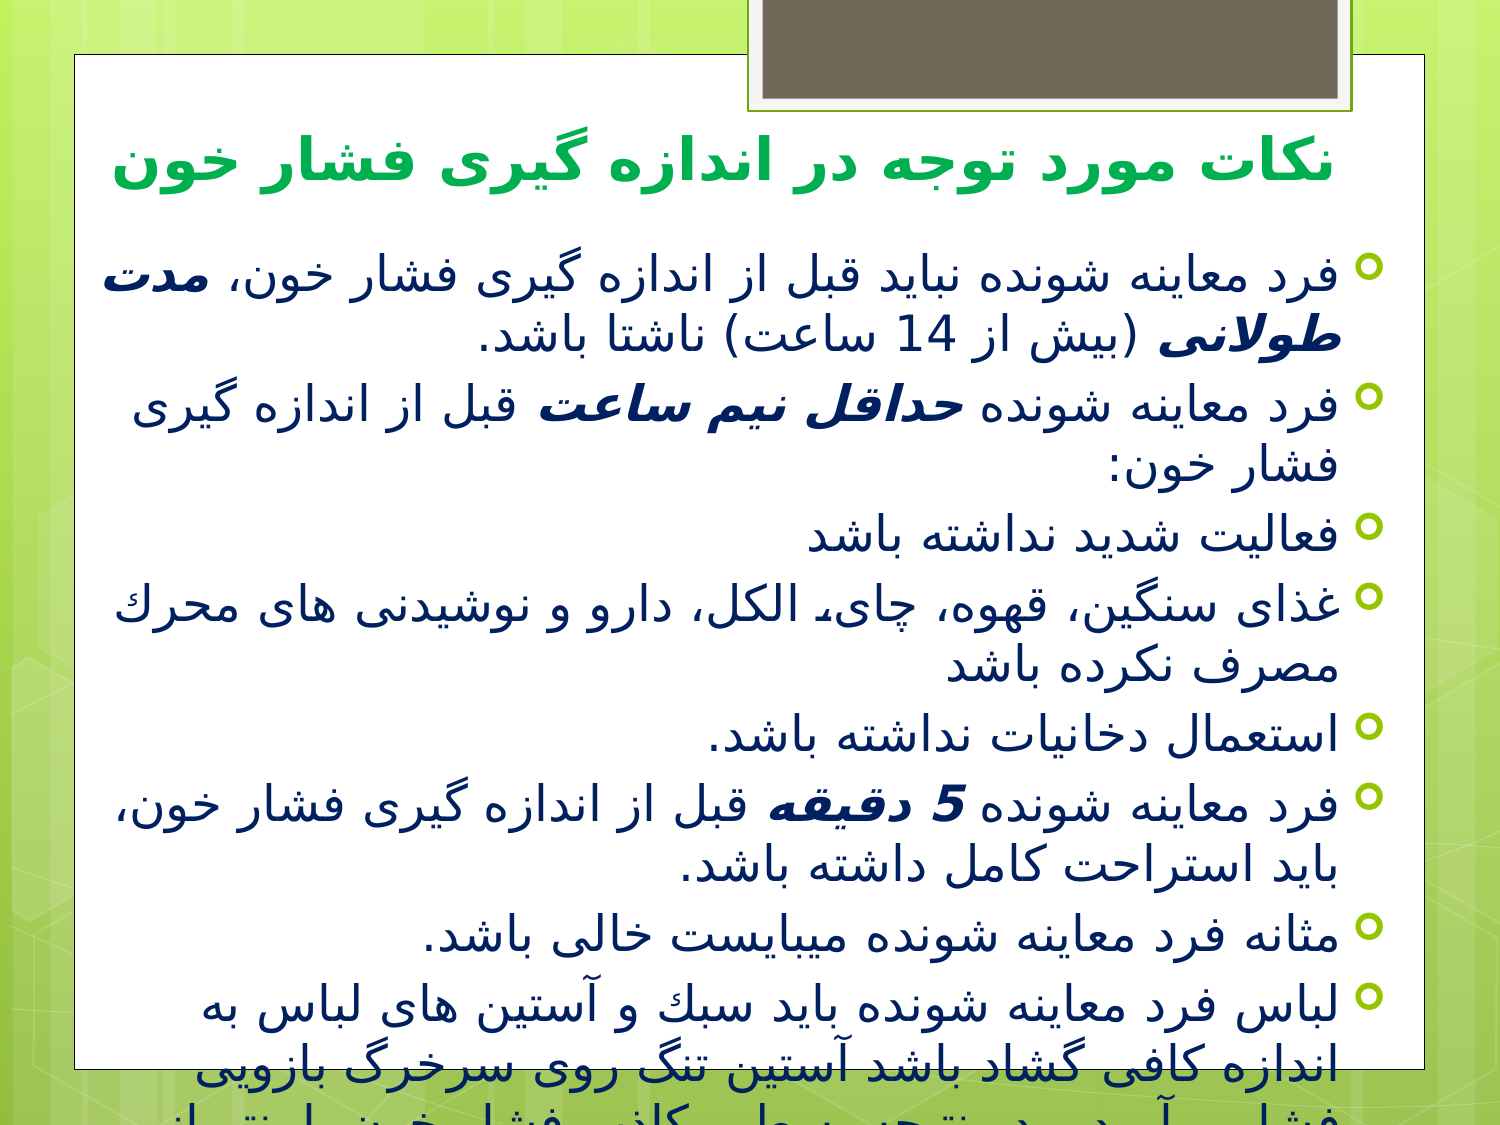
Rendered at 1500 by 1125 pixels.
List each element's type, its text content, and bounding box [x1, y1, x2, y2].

list فرد معاینه شونده نباید قبل از اندازه گیری فشار خون، مدت طولانی (بیش از 14 ساعت) ناشتا باشد. فرد معاینه شونده حداقل نیم ساعت قبل از اندازه گیری فشار خون: فعالیت شدید نداشته باشد غذای سنگین، قهوه، چای، الكل، دارو و نوشیدنی های محرك مصرف نكرده باشد استعمال دخانیات نداشته باشد. فرد معاینه شونده 5 دقیقه قبل از اندازه گیری فشار خون، باید استراحت كامل داشته باشد. مثانه فرد معاینه شونده می­بایست خالی باشد. لباس فرد معاینه شونده باید سبك و آستین های لباس به اندازه كافی گشاد باشد آستین تنگ روی سرخرگ بازویی فشار می­آورد و در نتیجه به طور كاذب فشار خون پایین­تر از آنچه هست خوانده می­شود. [75, 234, 1413, 1038]
title نکات مورد توجه در اندازه گیری فشار خون [75, 45, 1375, 200]
